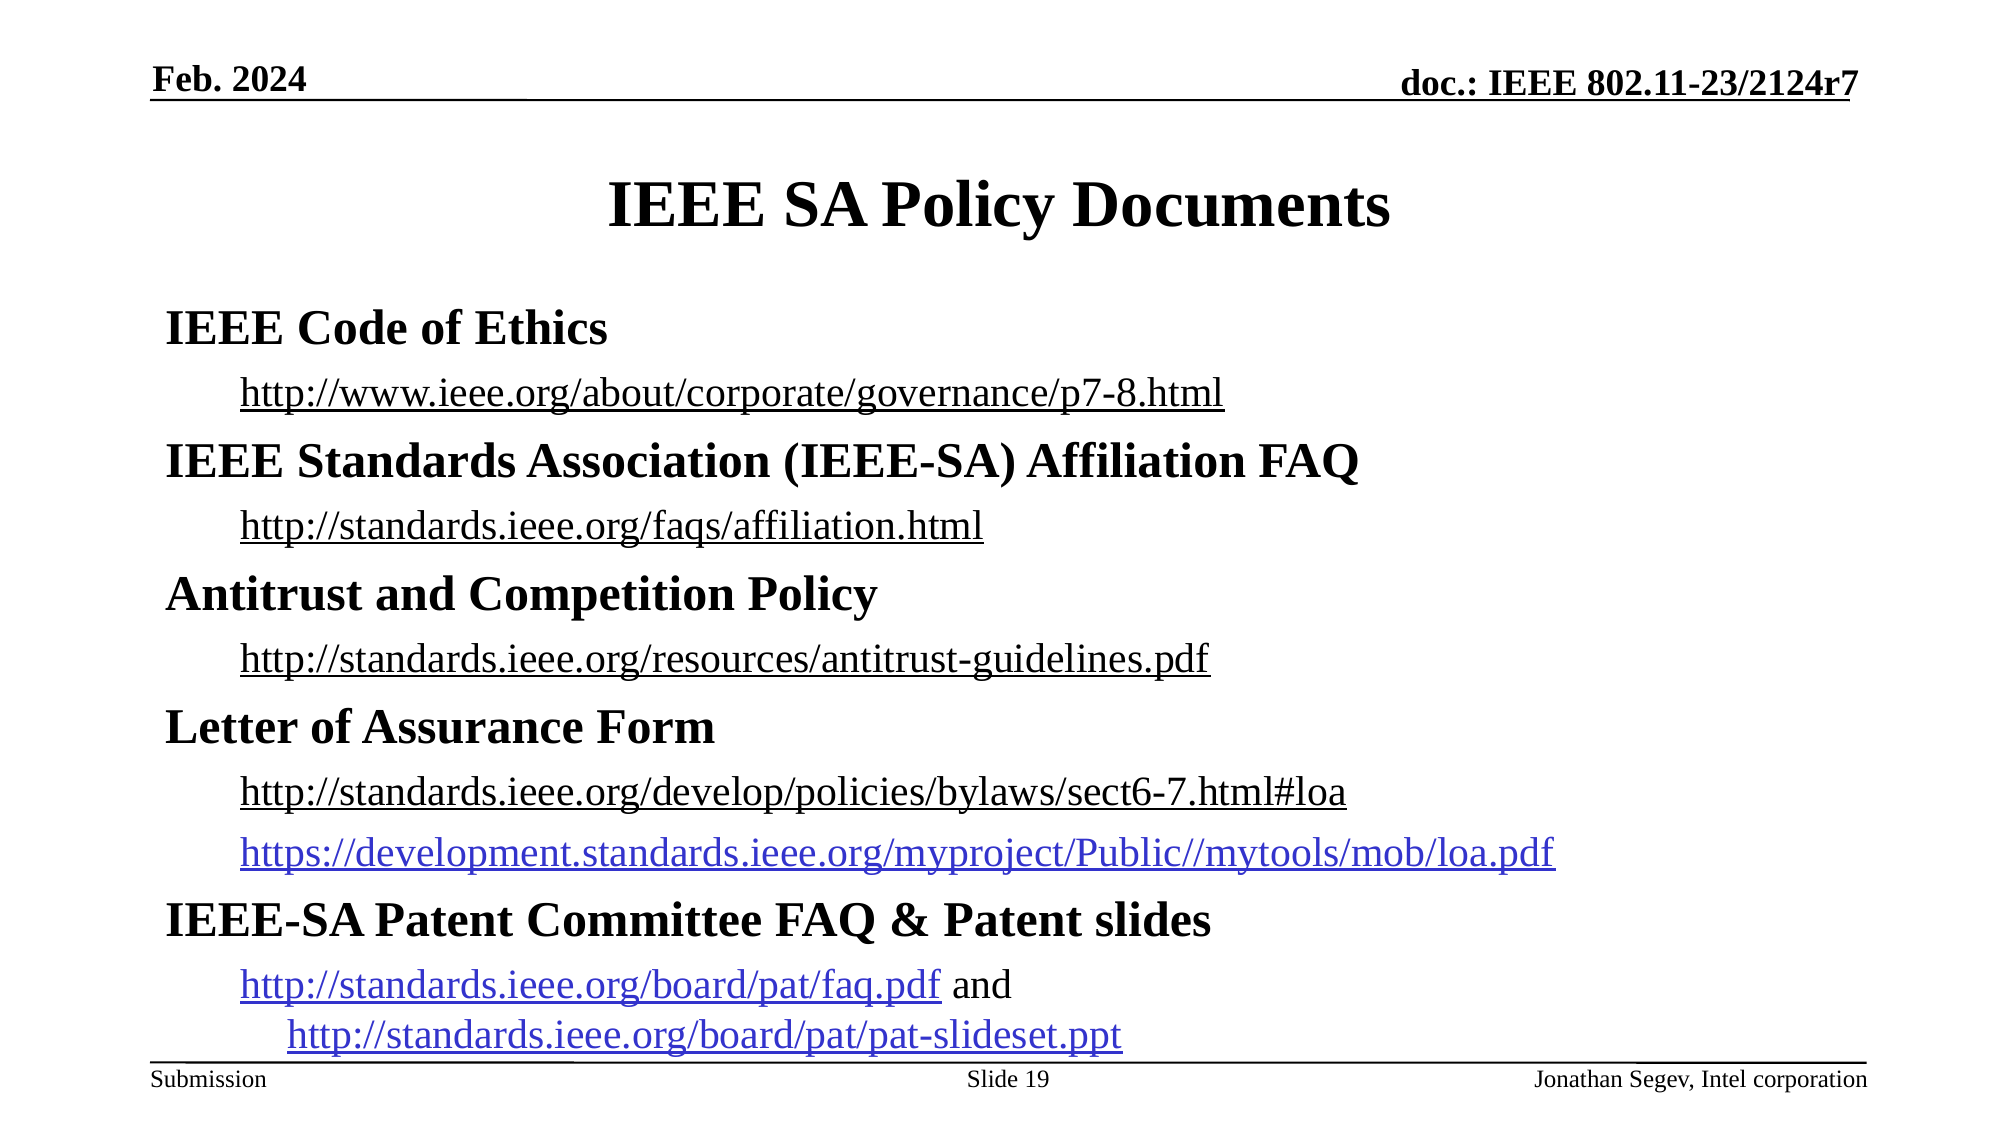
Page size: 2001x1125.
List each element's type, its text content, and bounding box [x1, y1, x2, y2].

list IEEE Code of Ethics http://www.ieee.org/about/corporate/governance/p7-8.html IEEE Standards Association (IEEE-SA) Affiliation FAQ http://standards.ieee.org/faqs/affiliation.html Antitrust and Competition Policy http://standards.ieee.org/resources/antitrust-guidelines.pdf Letter of Assurance Form http://standards.ieee.org/develop/policies/bylaws/sect6-7.html#loa https://development.standards.ieee.org/myproject/Public//mytools/mob/loa.pdf IEEE-SA Patent Committee FAQ & Patent slides http://standards.ieee.org/board/pat/faq.pdf and http://standards.ieee.org/board/pat/pat-slideset.ppt [149, 286, 1850, 1000]
slide_number Slide 19 [950, 1061, 1067, 1123]
title IEEE SA Policy Documents [149, 112, 1850, 286]
footer Jonathan Segev, Intel corporation [1171, 1061, 1869, 1093]
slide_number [152, 54, 563, 100]
